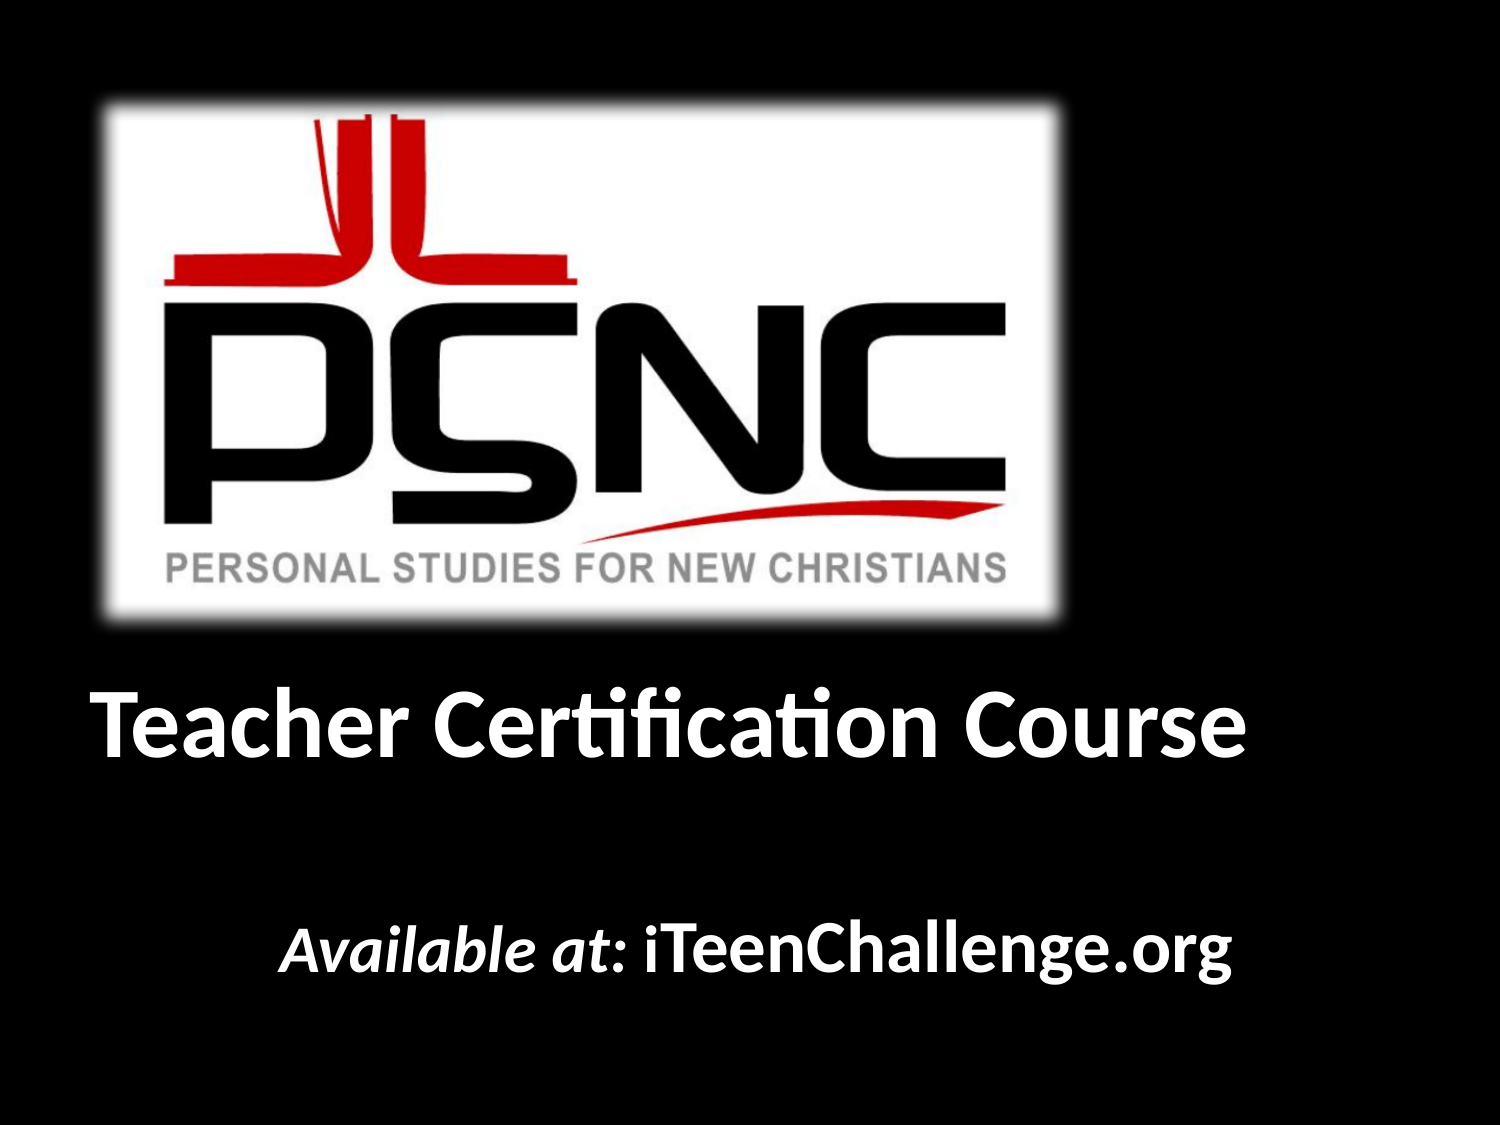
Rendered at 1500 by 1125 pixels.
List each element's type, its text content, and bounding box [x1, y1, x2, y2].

text_box Teacher Certification Course Available at: iTeenChallenge.org [74, 649, 1438, 995]
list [87, 87, 1076, 638]
